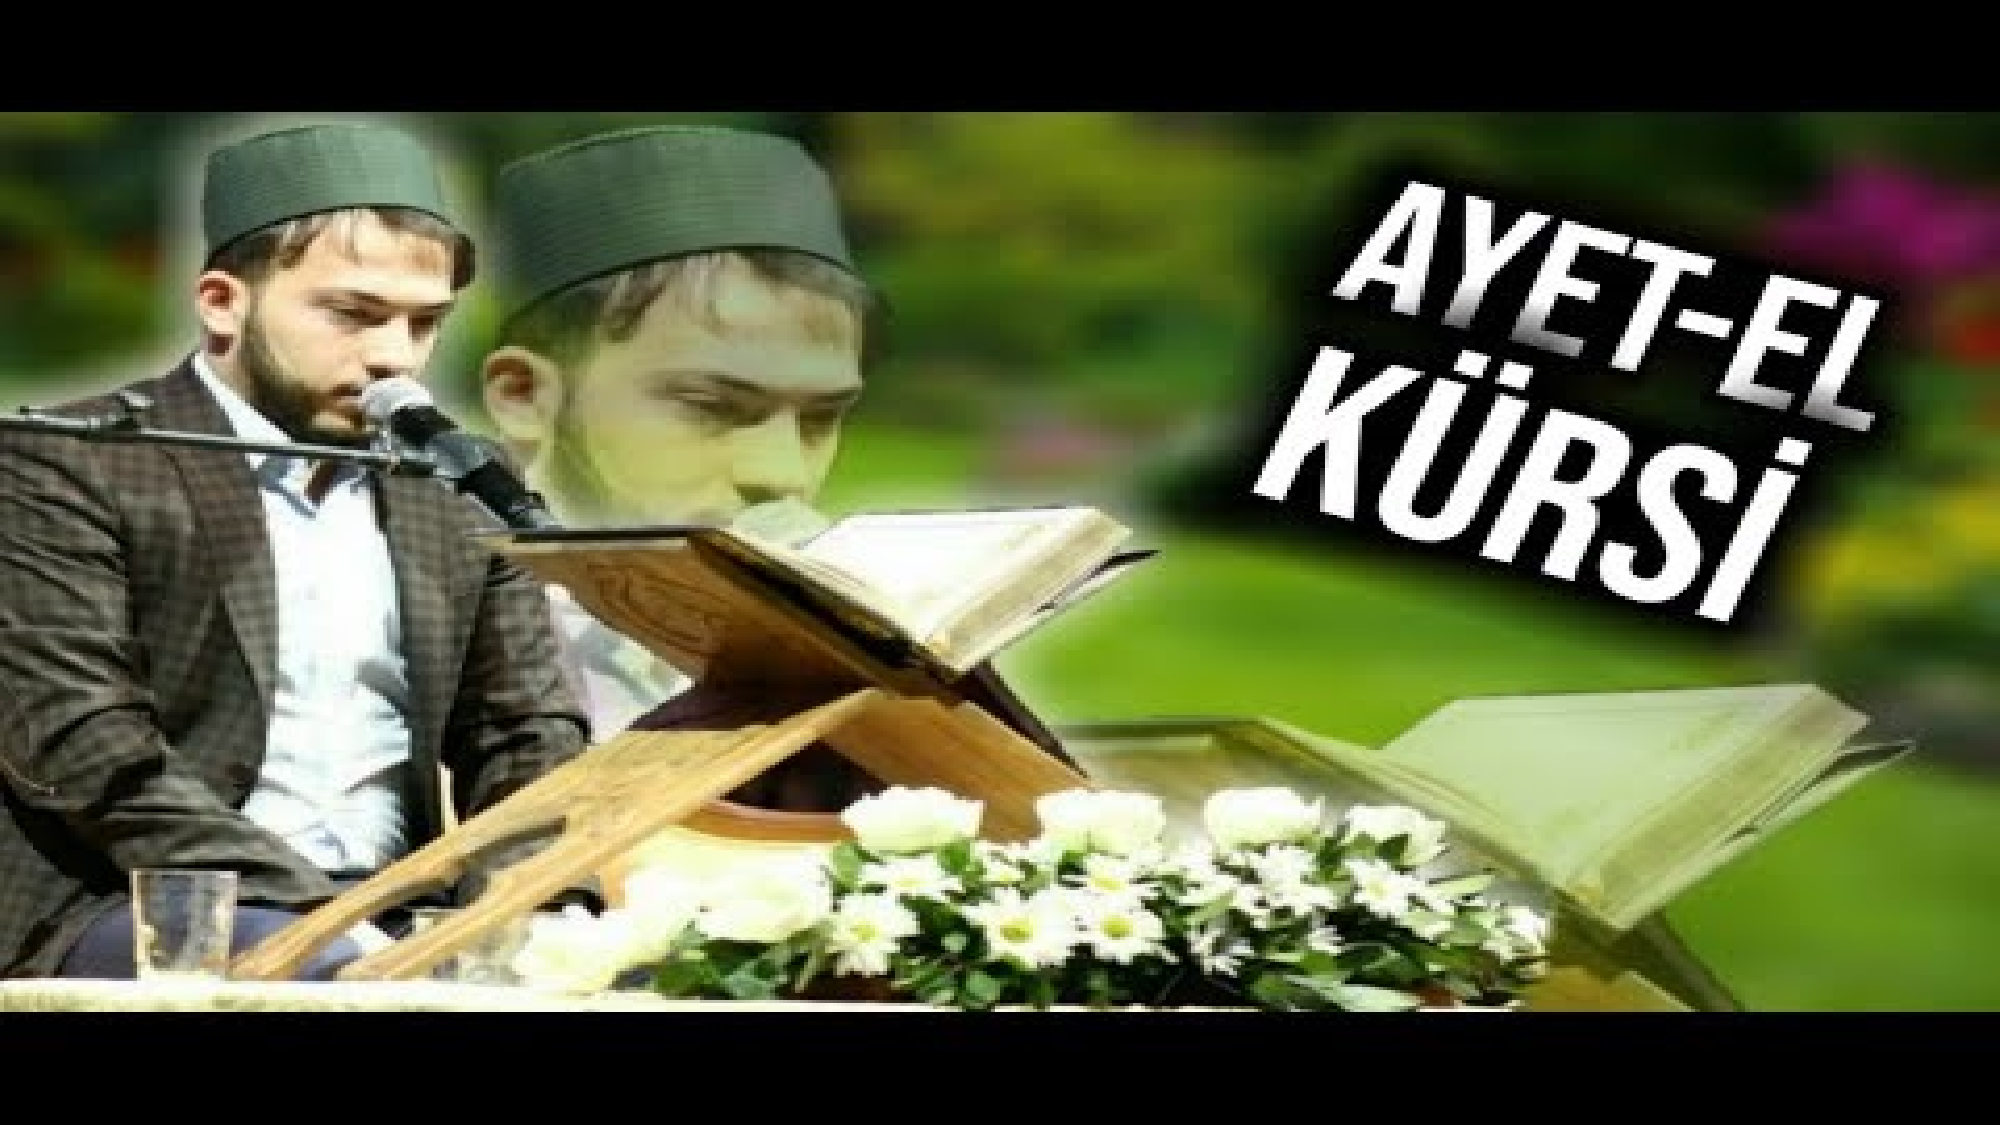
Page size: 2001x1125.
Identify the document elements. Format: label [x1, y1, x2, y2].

text_box [0, 0, 2000, 1125]
